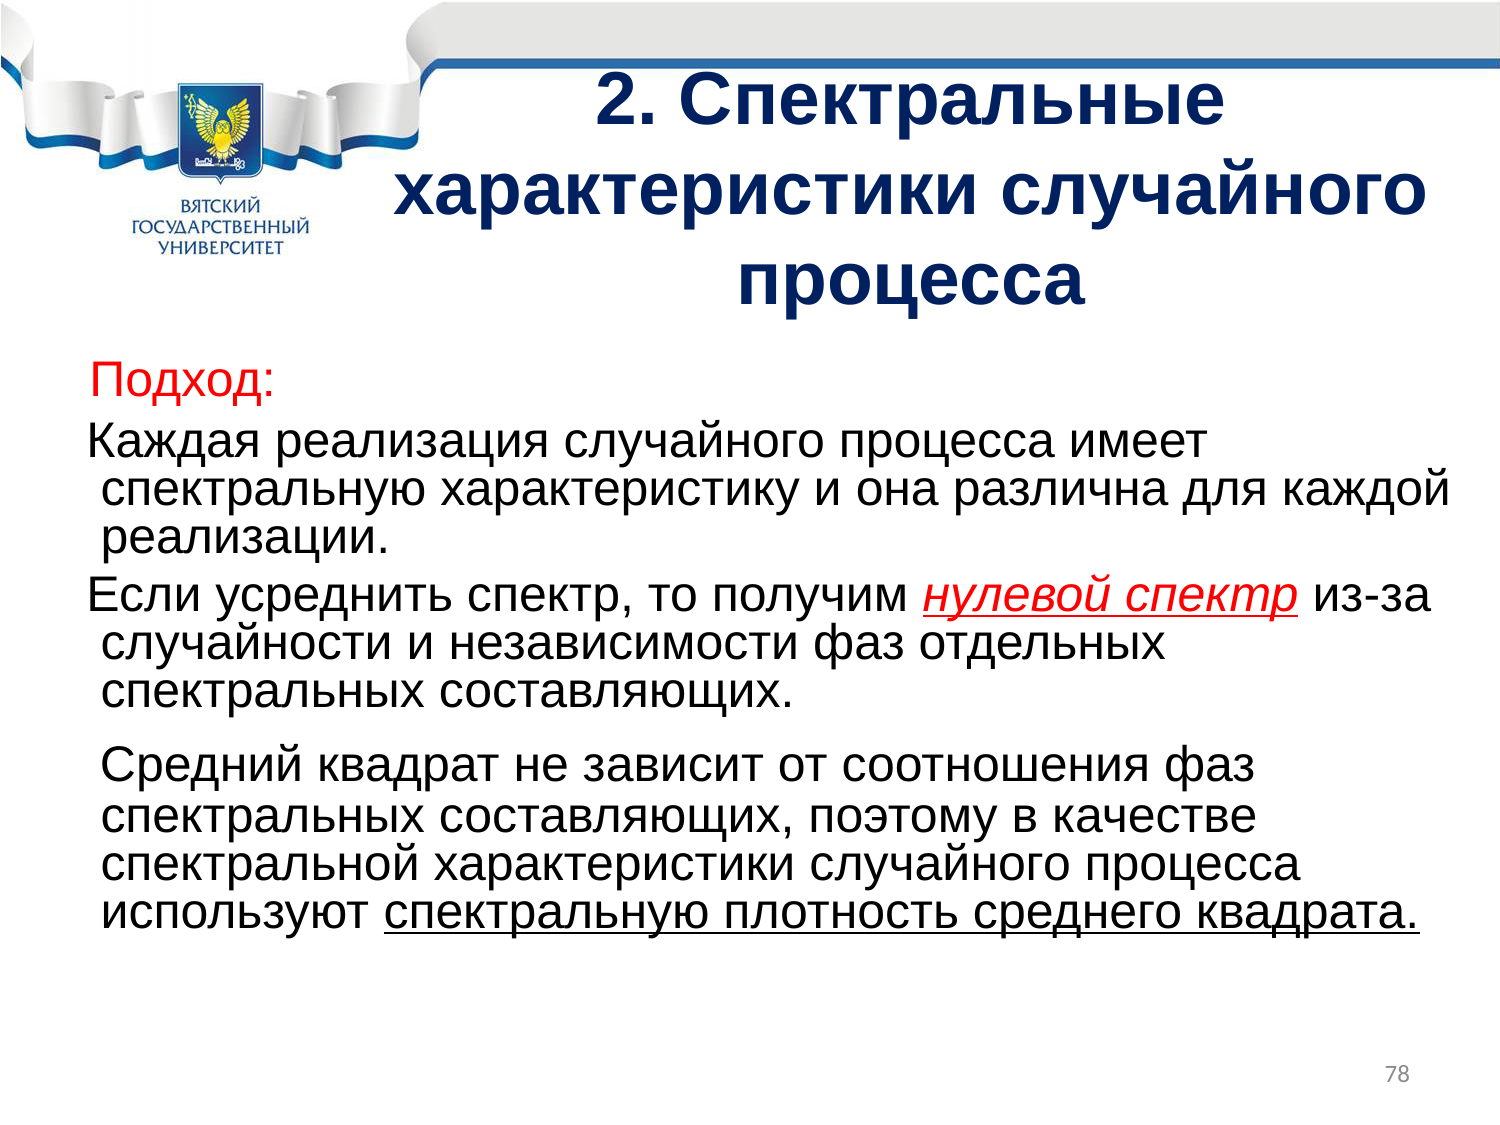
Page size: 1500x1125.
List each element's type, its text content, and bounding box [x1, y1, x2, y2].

picture [0, 0, 1500, 1125]
slide_number 78 [1074, 1042, 1425, 1103]
list Подход: Каждая реализация случайного процесса имеет спектральную характеристику и она различна для каждой реализации. Если усреднить спектр, то получим нулевой спектр из-за случайности и независимости фаз отдельных спектральных составляющих. Средний квадрат не зависит от соотношения фаз спектральных составляющих, поэтому в качестве спектральной характеристики случайного процесса используют спектральную плотность среднего квадрата. [29, 338, 1495, 1047]
title 2. Спектральные характеристики случайного процесса [351, 66, 1471, 303]
